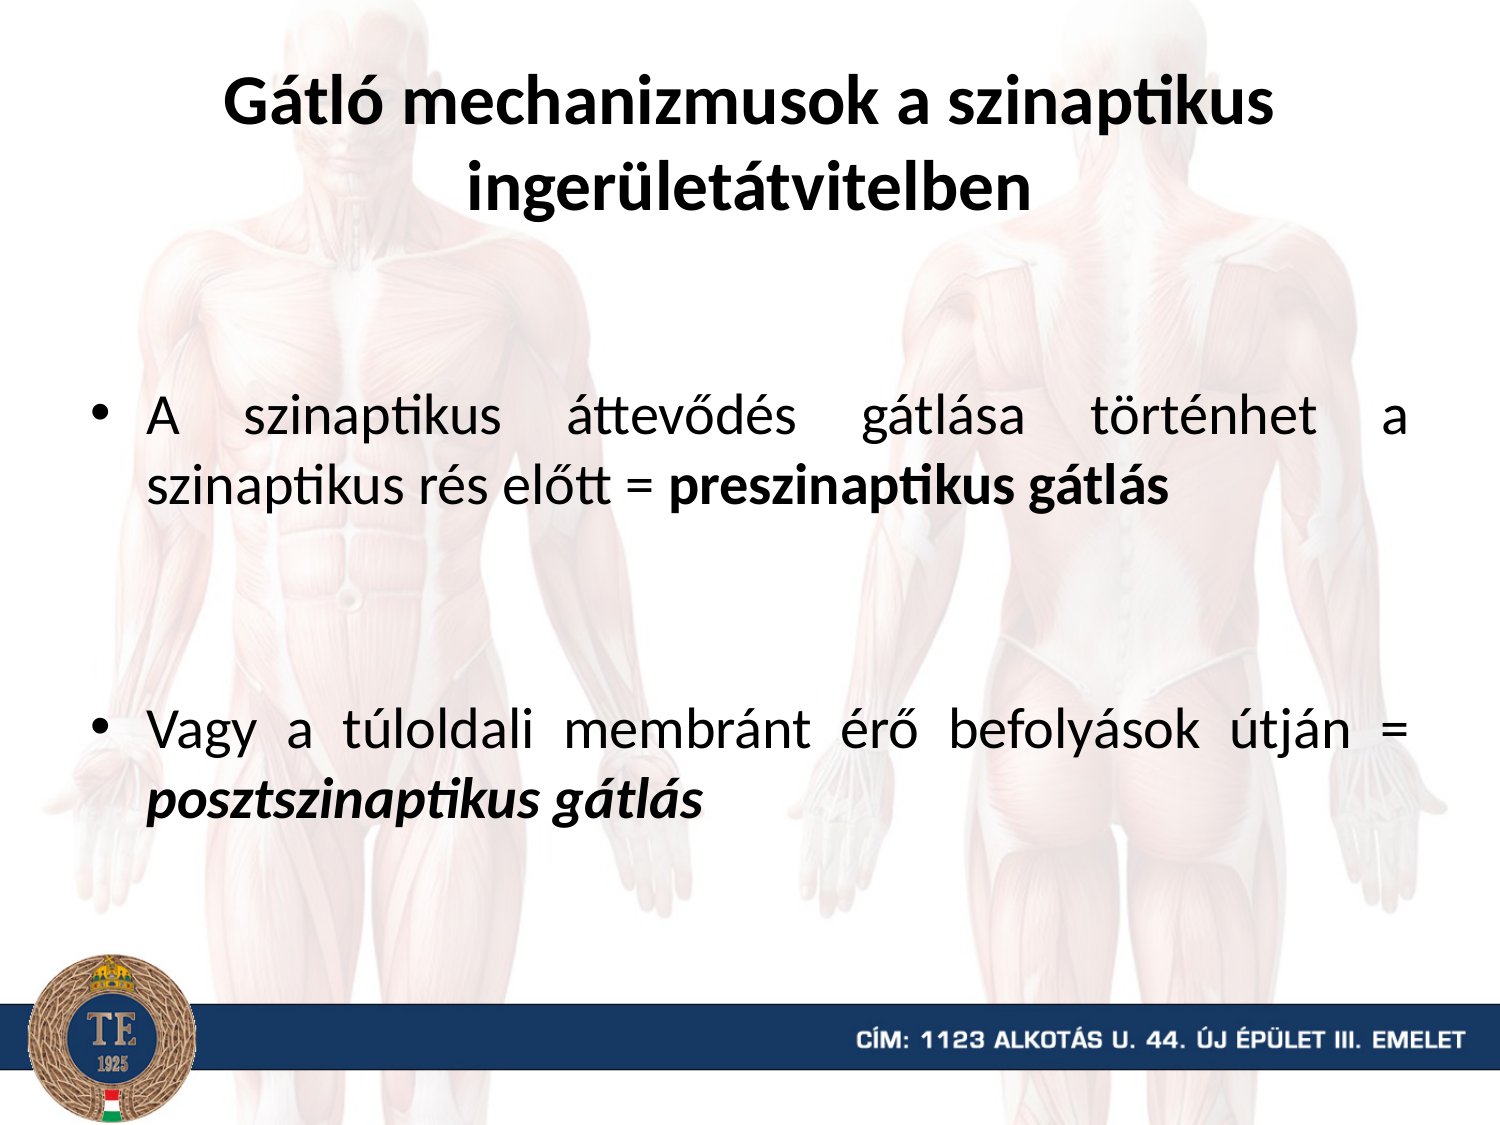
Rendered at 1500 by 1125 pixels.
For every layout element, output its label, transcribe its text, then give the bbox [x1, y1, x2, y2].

picture [0, 0, 1500, 1125]
title Gátló mechanizmusok a szinaptikus ingerületátvitelben [75, 45, 1425, 233]
list A szinaptikus áttevődés gátlása történhet a szinaptikus rés előtt = preszinaptikus gátlás Vagy a túloldali membránt érő befolyások útján = posztszinaptikus gátlás [75, 368, 1425, 988]
